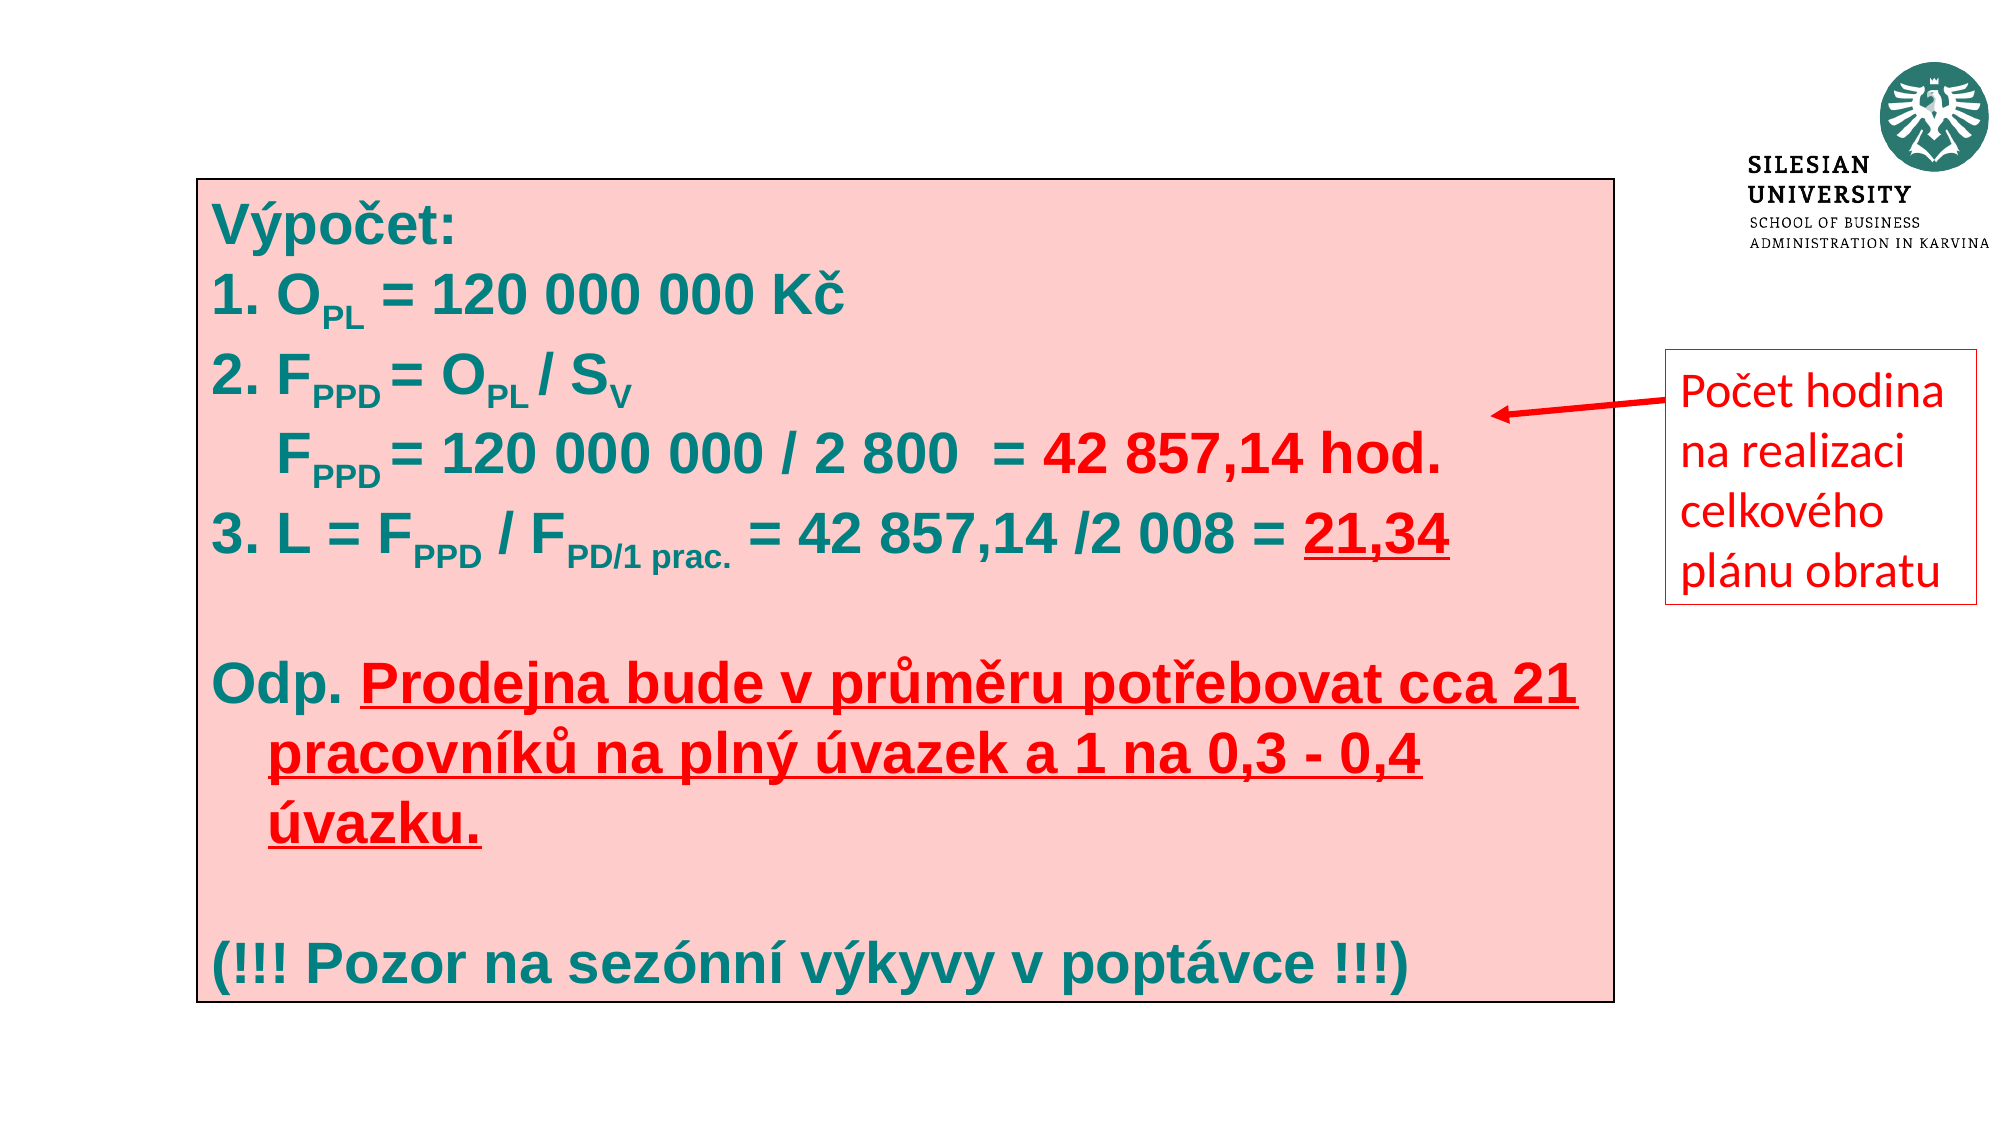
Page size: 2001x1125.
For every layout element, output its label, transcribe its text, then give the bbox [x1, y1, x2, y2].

picture [1748, 62, 1989, 248]
text_box Počet hodina na realizaci celkového plánu obratu [1665, 349, 1977, 605]
text_box Výpočet: 1. OPL = 120 000 000 Kč 2. FPPD = OPL / SV FPPD = 120 000 000 / 2 800 = 42 857,14 hod. 3. L = FPPD / FPD/1 prac. = 42 857,14 /2 008 = 21,34 Odp. Prodejna bude v průměru potřebovat cca 21 pracovníků na plný úvazek a 1 na 0,3 - 0,4 úvazku. (!!! Pozor na sezónní výkyvy v poptávce !!!) [196, 178, 1615, 1003]
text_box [1490, 399, 1666, 417]
